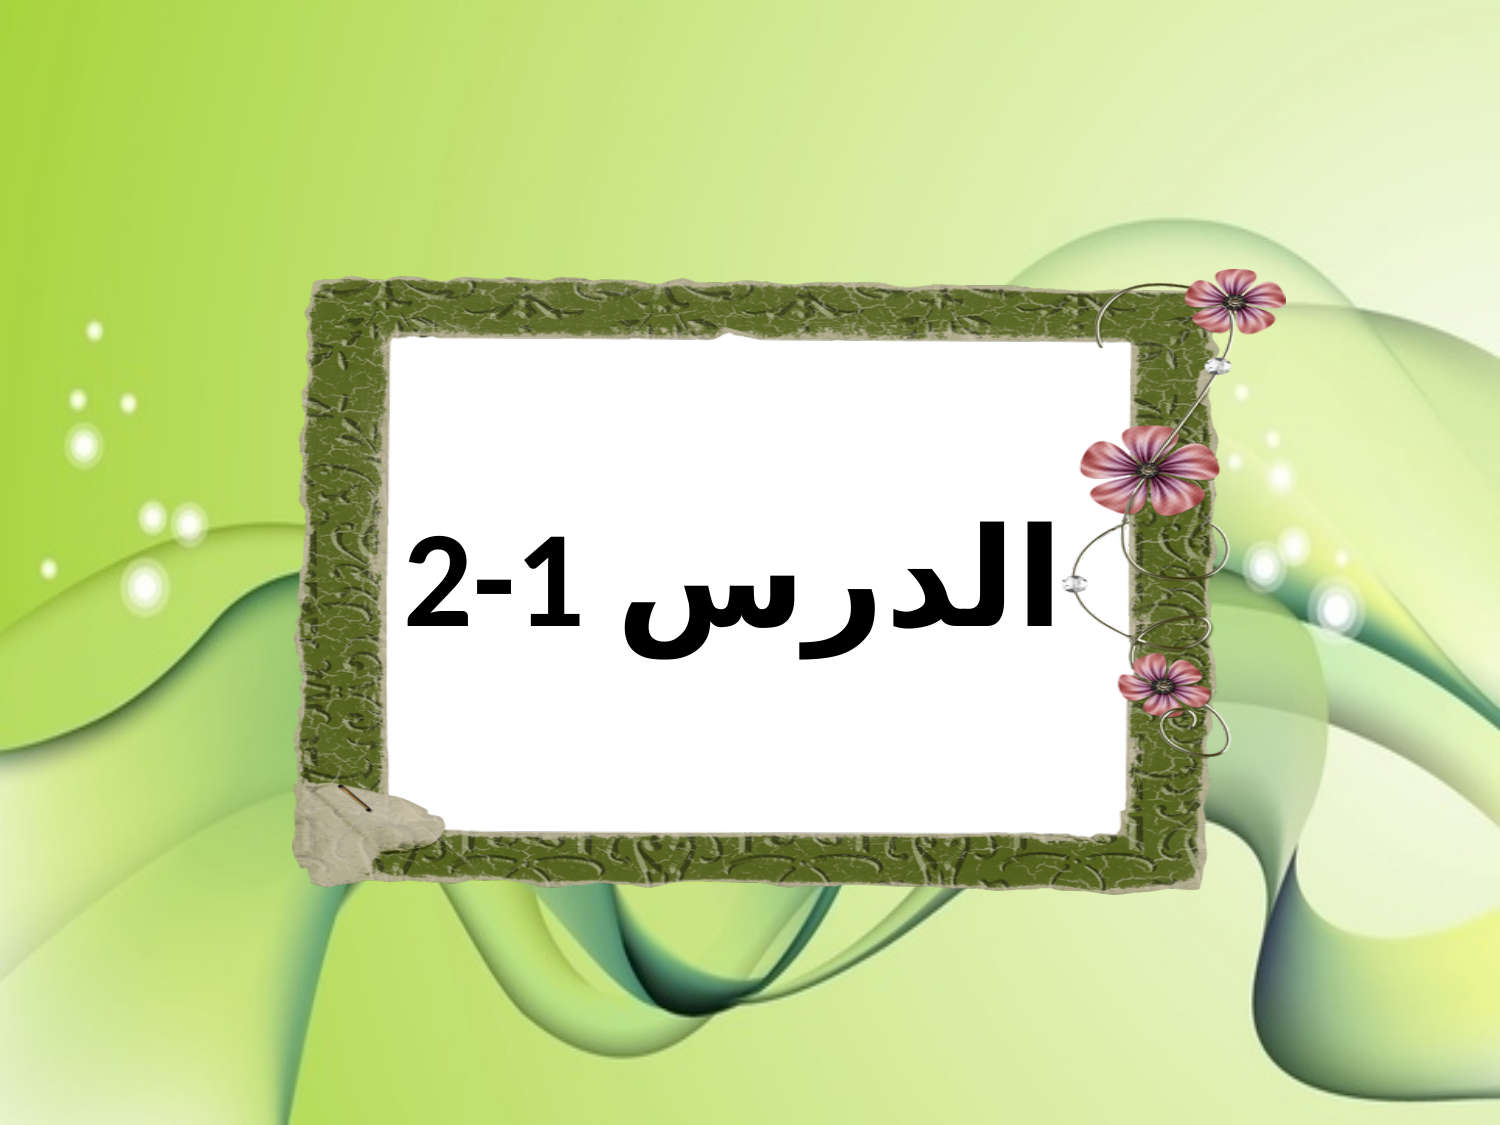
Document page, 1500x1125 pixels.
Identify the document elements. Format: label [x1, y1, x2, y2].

picture [0, 0, 1500, 1125]
text_box [292, 269, 1286, 895]
